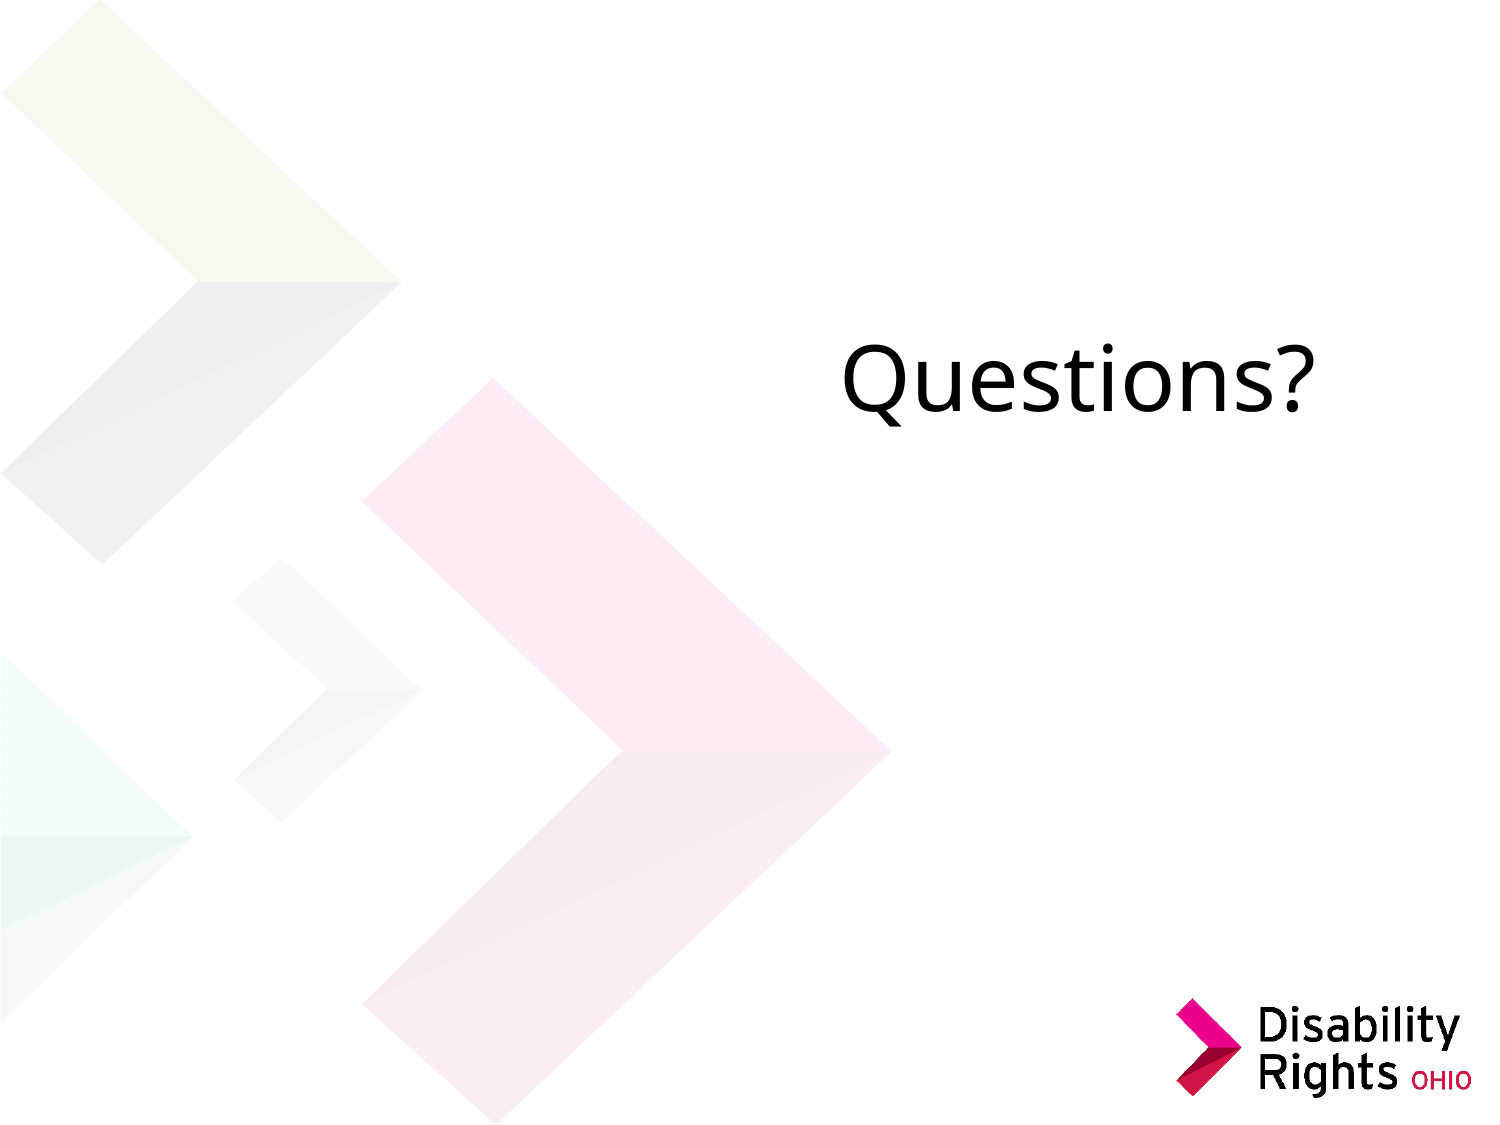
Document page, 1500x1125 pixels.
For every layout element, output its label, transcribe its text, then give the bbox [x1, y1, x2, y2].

picture [0, 0, 1500, 1125]
title Questions? [825, 324, 1385, 543]
